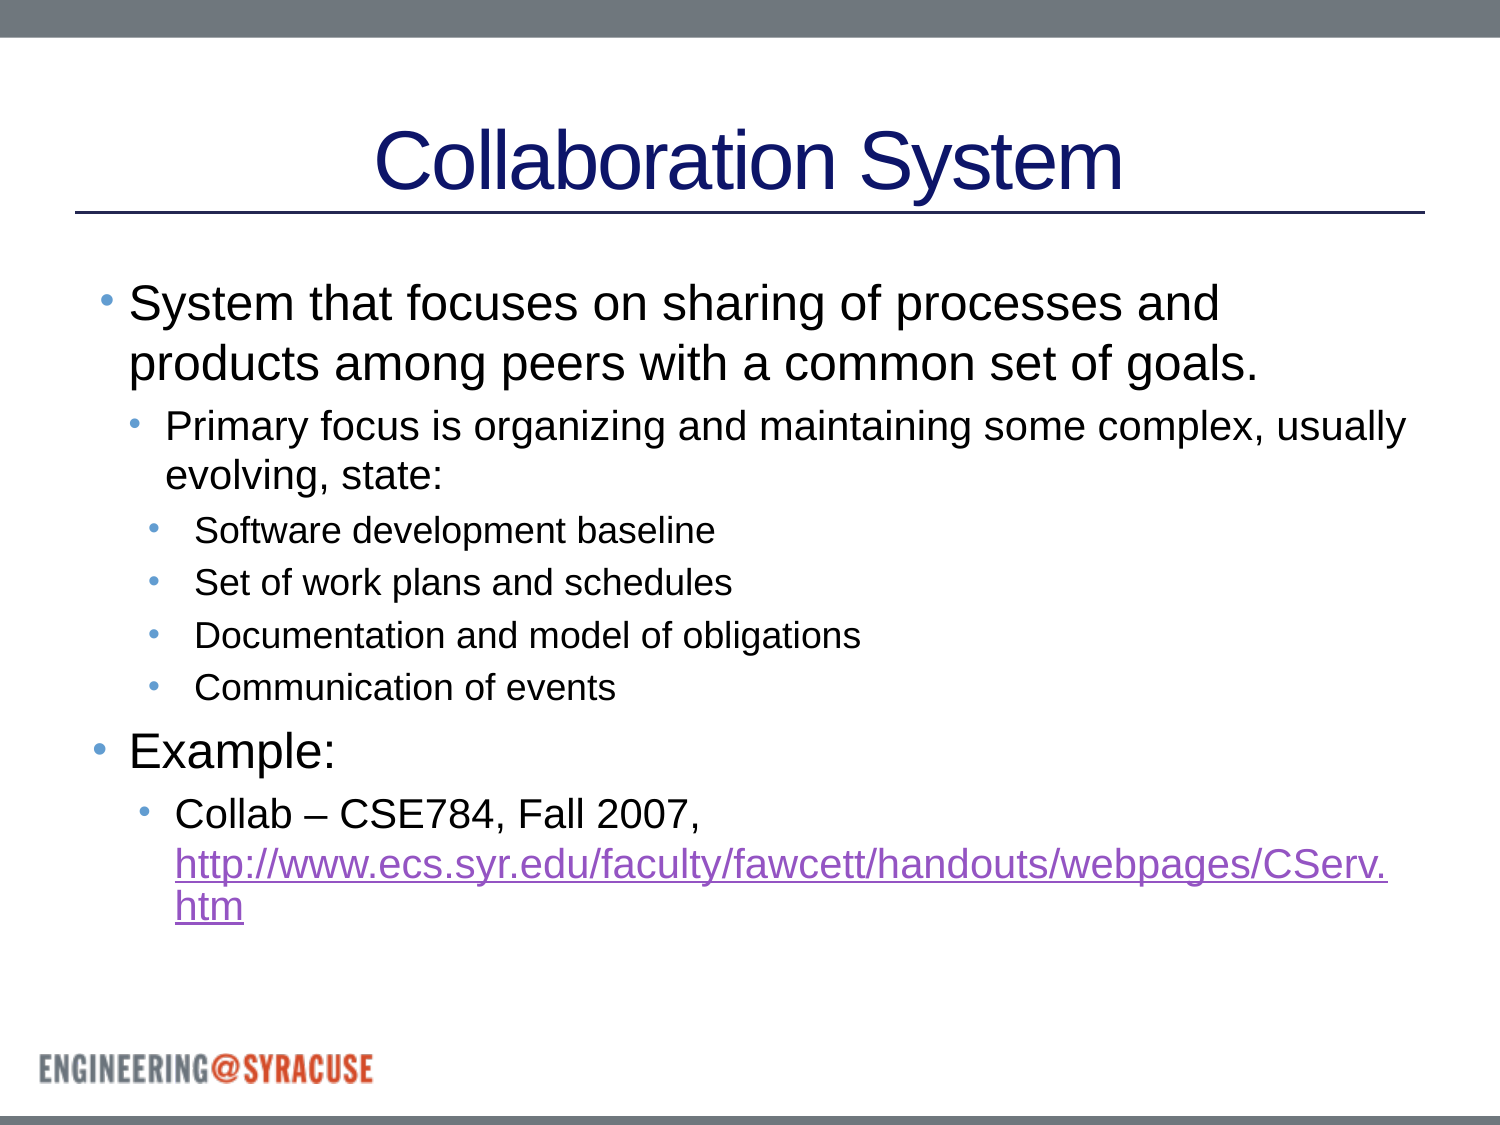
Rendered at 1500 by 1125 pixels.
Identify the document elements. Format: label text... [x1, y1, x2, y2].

title Collaboration System [75, 75, 1425, 238]
picture [39, 1053, 374, 1084]
list System that focuses on sharing of processes and products among peers with a common set of goals. Primary focus is organizing and maintaining some complex, usually evolving, state: Software development baseline Set of work plans and schedules Documentation and model of obligations Communication of events Example: Collab – CSE784, Fall 2007, http://www.ecs.syr.edu/faculty/fawcett/handouts/webpages/CServ.htm [75, 262, 1425, 1063]
